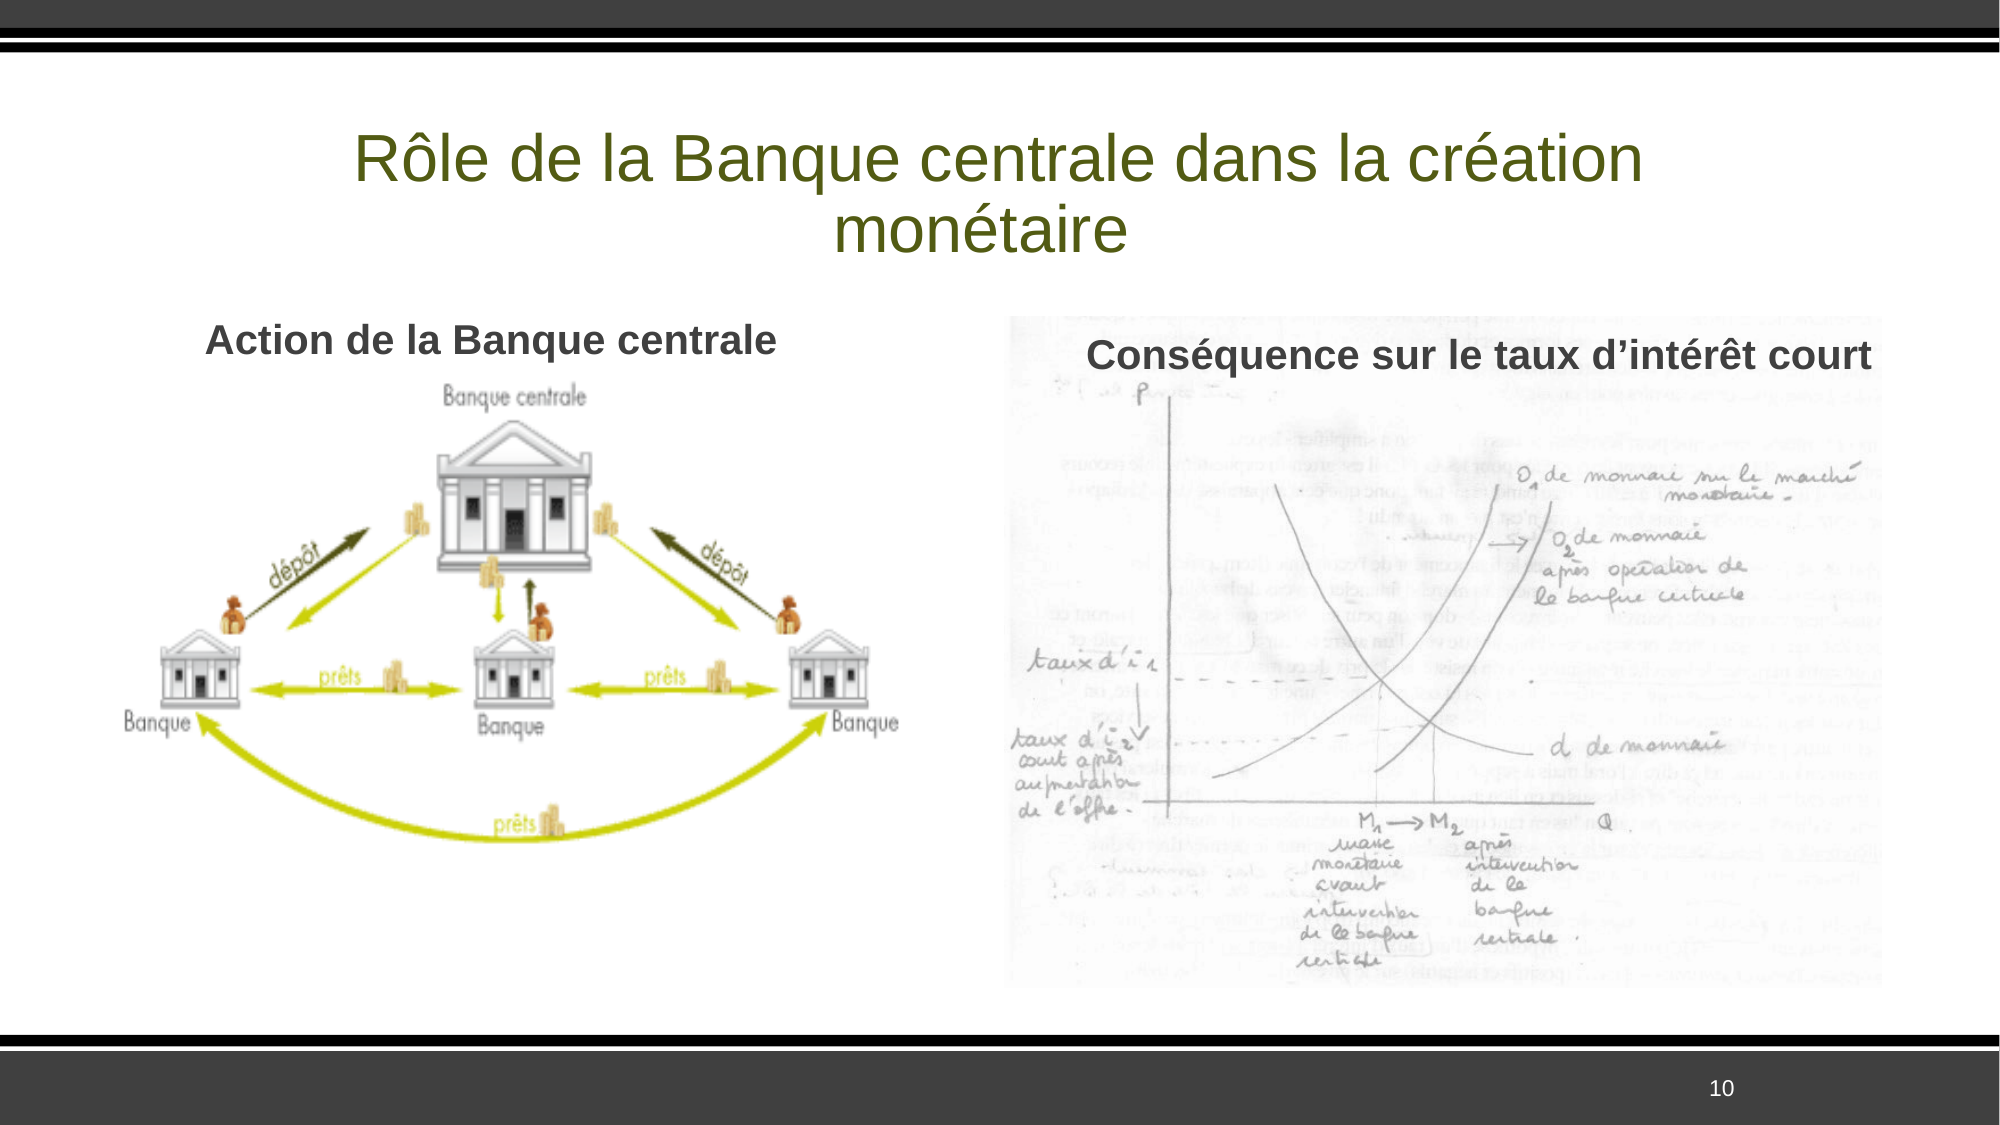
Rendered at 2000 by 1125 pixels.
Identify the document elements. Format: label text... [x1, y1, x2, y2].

list Conséquence sur le taux d’intérêt court [1017, 299, 1904, 413]
title Rôle de la Banque centrale dans la création monétaire [249, 99, 1750, 275]
picture [1004, 316, 1882, 989]
list Action de la Banque centrale [152, 284, 878, 369]
slide_number 10 [1596, 1069, 1750, 1107]
picture [68, 370, 958, 857]
